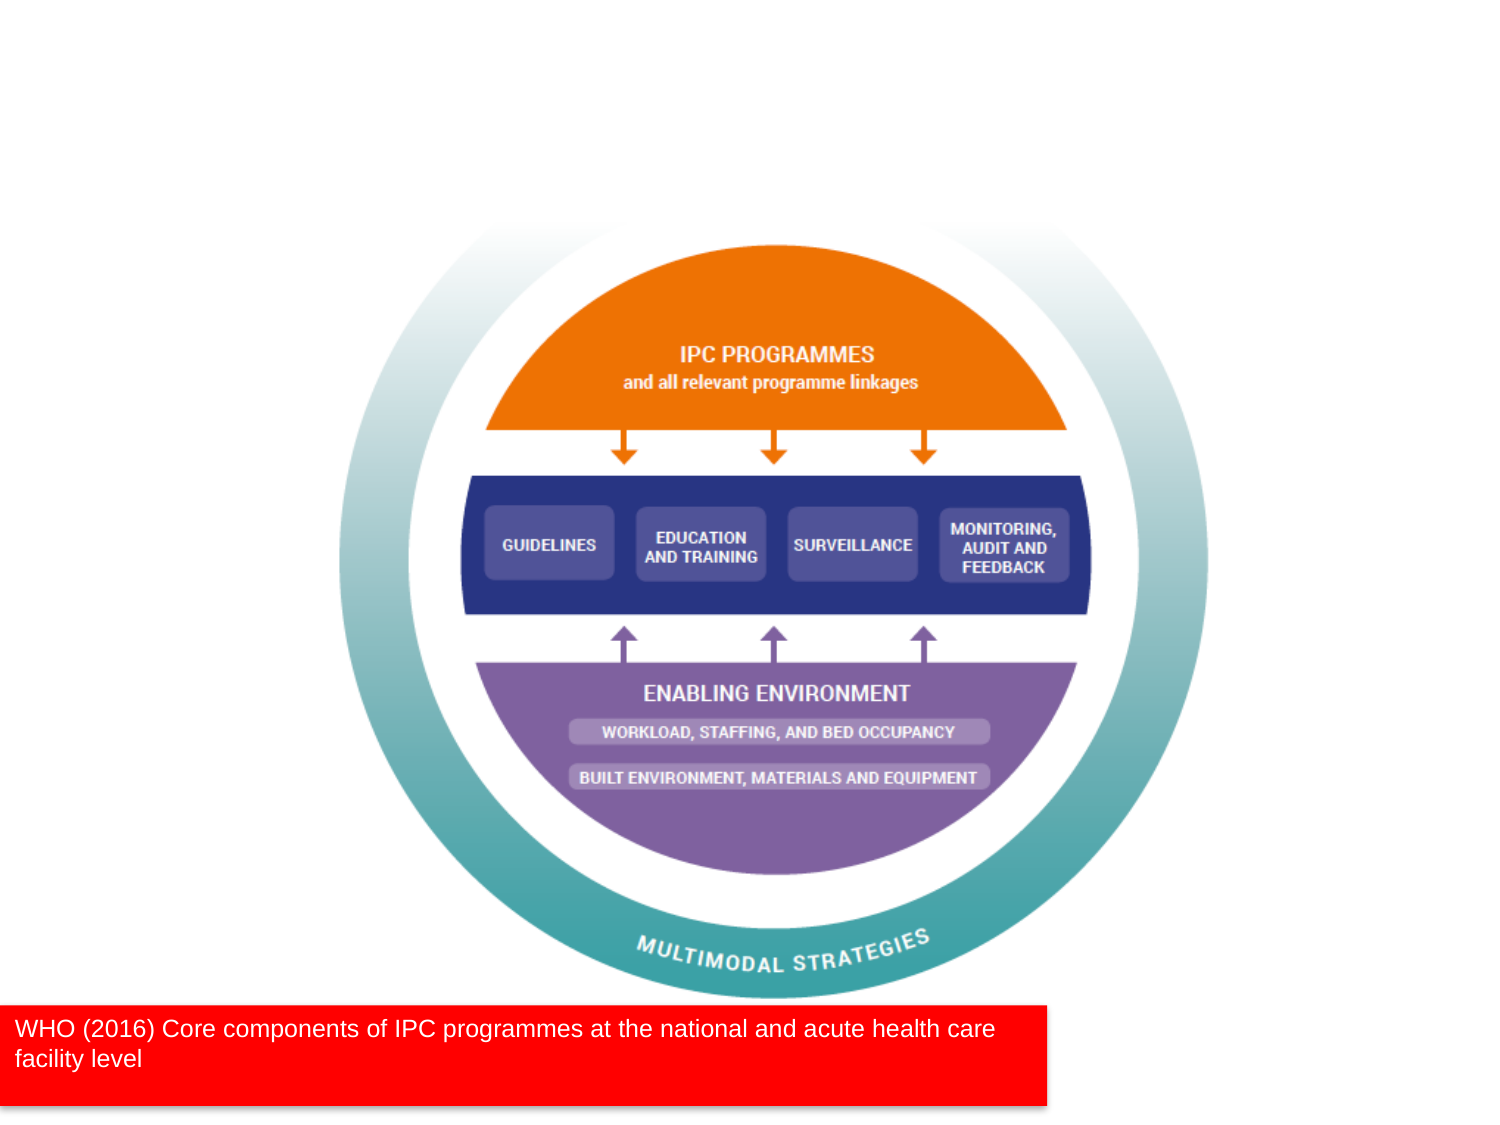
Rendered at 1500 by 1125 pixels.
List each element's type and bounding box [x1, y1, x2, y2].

text_box [0, 115, 1263, 1107]
